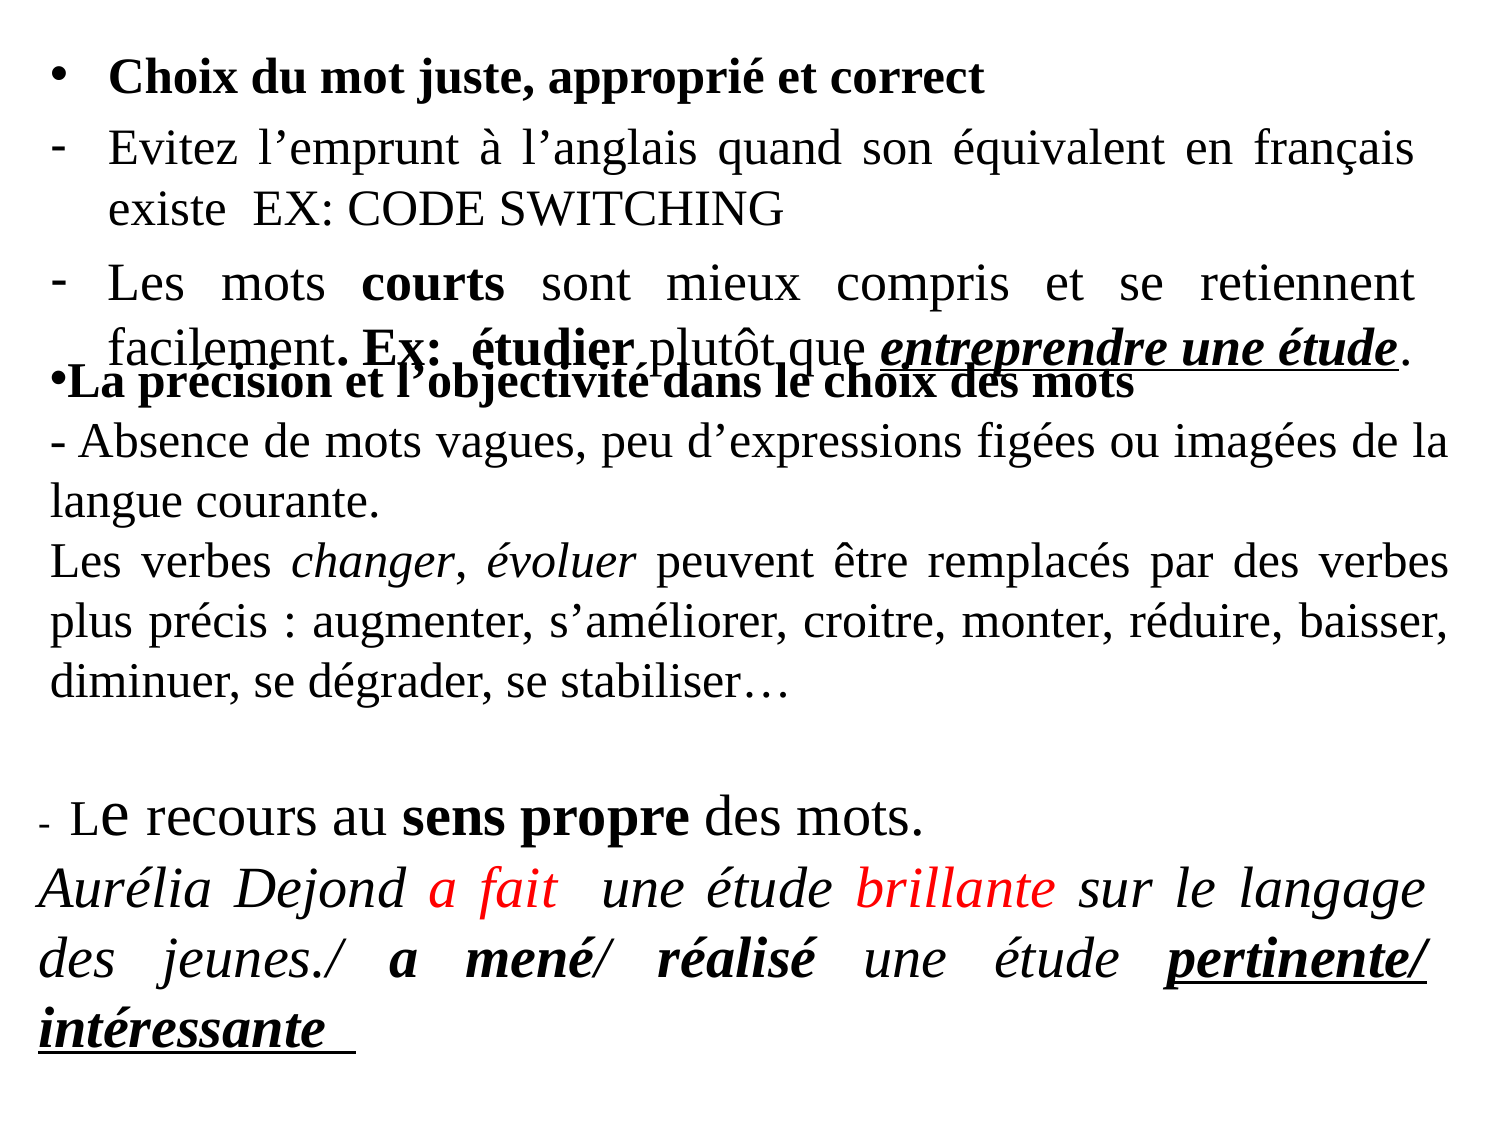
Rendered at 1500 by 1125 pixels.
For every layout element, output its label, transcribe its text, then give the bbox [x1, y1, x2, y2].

list Choix du mot juste, approprié et correct Evitez l’emprunt à l’anglais quand son équivalent en français existe ex: code switching Les mots courts sont mieux compris et se retiennent facilement. Ex: étudier plutôt que entreprendre une étude. [35, 35, 1432, 339]
text_box - Le recours au sens propre des mots. Aurélia Dejond a fait une étude brillante sur le langage des jeunes./ a mené/ réalisé une étude pertinente/ intéressante [23, 761, 1442, 1125]
text_box La précision et l’objectivité dans le choix des mots - Absence de mots vagues, peu d’expressions figées ou imagées de la langue courante. Les verbes changer, évoluer peuvent être remplacés par des verbes plus précis : augmenter, s’améliorer, croitre, monter, réduire, baisser, diminuer, se dégrader, se stabiliser… [35, 339, 1465, 760]
